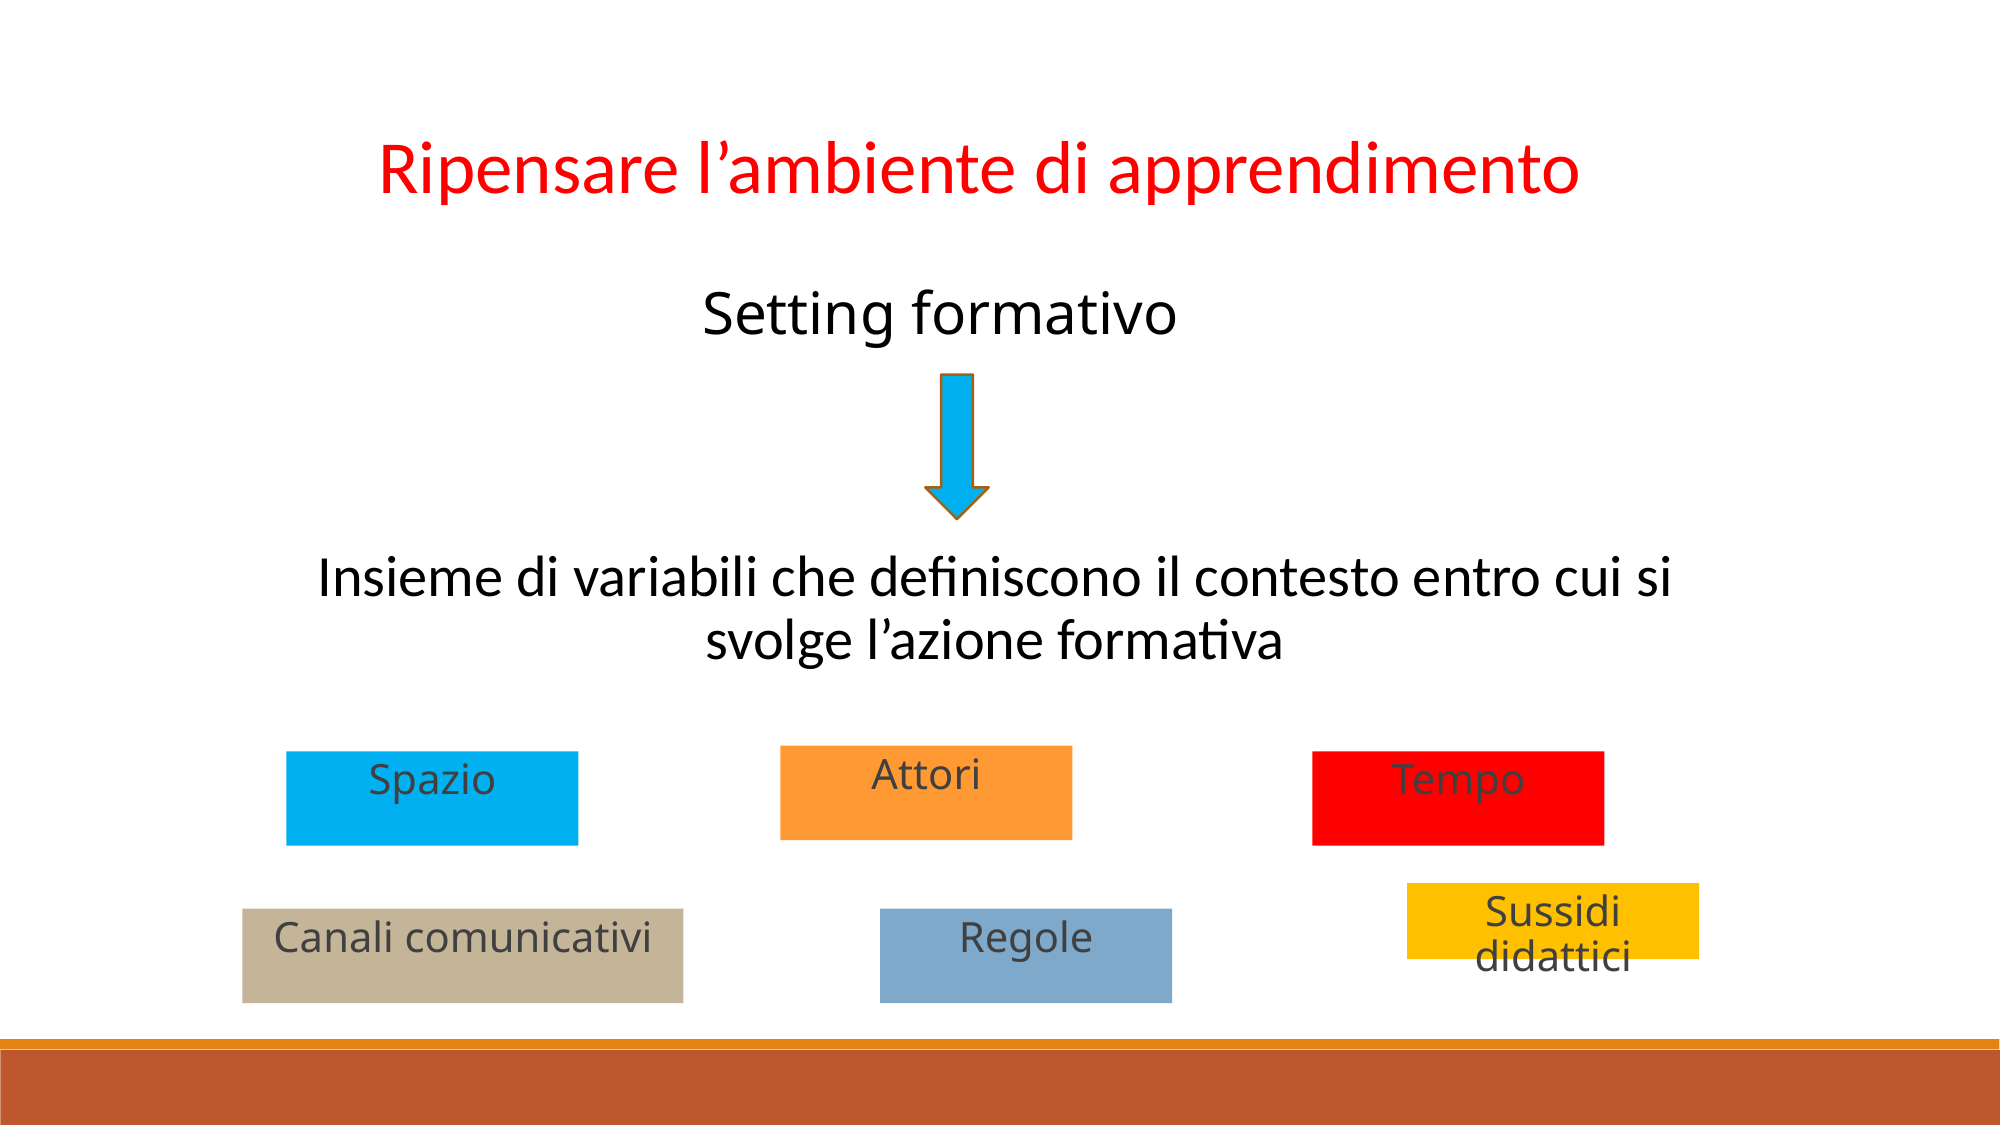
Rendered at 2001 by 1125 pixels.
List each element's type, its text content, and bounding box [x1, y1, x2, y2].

text_box Tempo [1312, 751, 1605, 846]
text_box Regole [880, 908, 1173, 1004]
text_box Spazio [286, 751, 579, 846]
text_box Insieme di variabili che definiscono il contesto entro cui si svolge l’azione formativa [272, 538, 1719, 672]
text_box Attori [780, 745, 1073, 841]
text_box Ripensare l’ambiente di apprendimento [242, 110, 1719, 216]
text_box Setting formativo [432, 269, 1449, 354]
text_box [924, 373, 990, 521]
text_box Canali comunicativi [242, 908, 684, 1004]
text_box Sussidi didattici [1407, 883, 1700, 960]
